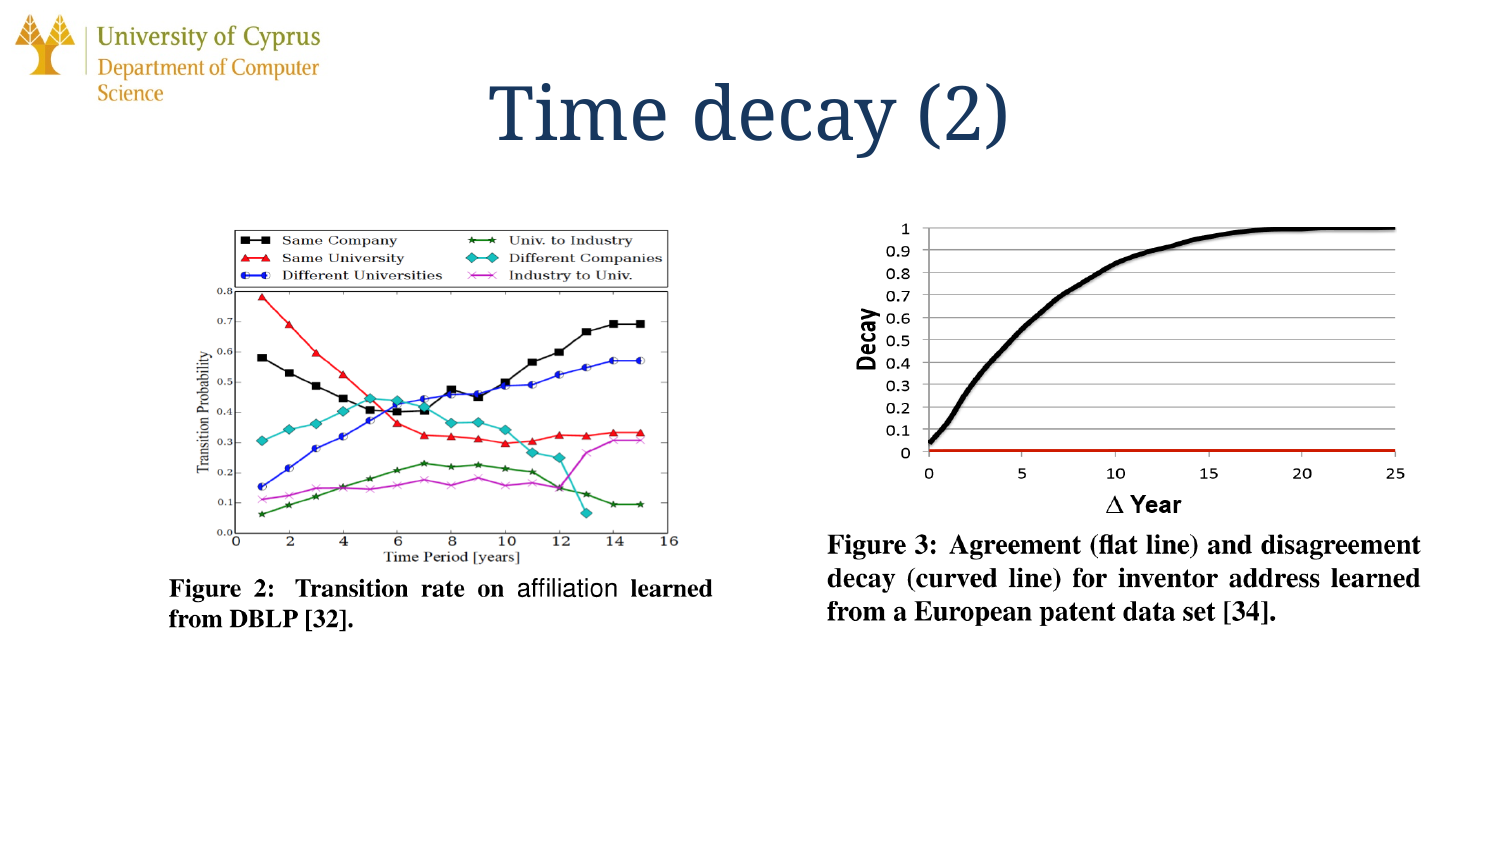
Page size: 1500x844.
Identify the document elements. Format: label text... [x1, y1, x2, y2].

title Time decay (2) [75, 33, 1425, 175]
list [808, 179, 1456, 665]
picture [149, 197, 745, 647]
picture [0, 0, 340, 131]
